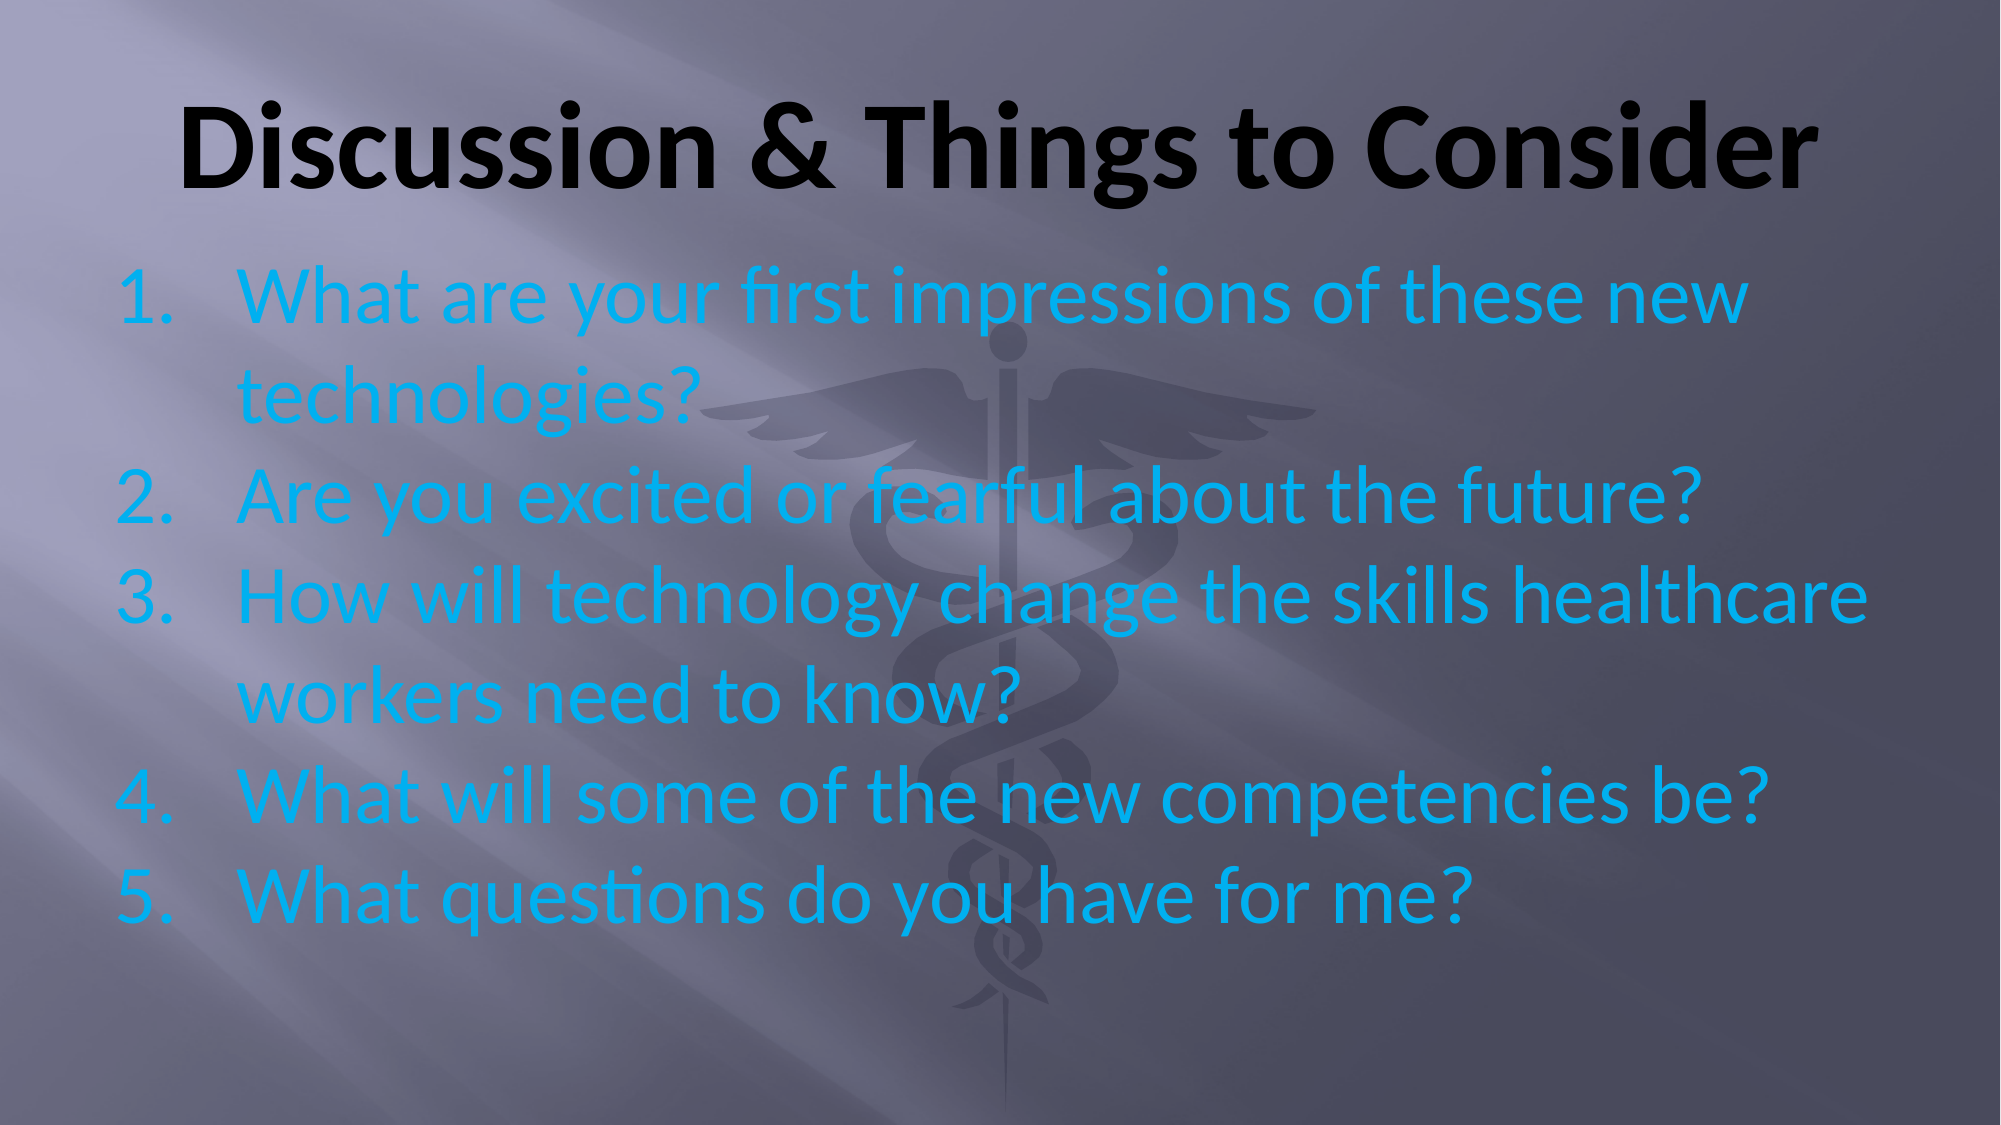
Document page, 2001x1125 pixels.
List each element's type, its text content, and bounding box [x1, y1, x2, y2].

text_box What are your first impressions of these new technologies? Are you excited or fearful about the future? How will technology change the skills healthcare workers need to know? What will some of the new competencies be? What questions do you have for me? [99, 232, 1900, 948]
title Discussion & Things to Consider [99, 45, 1900, 232]
